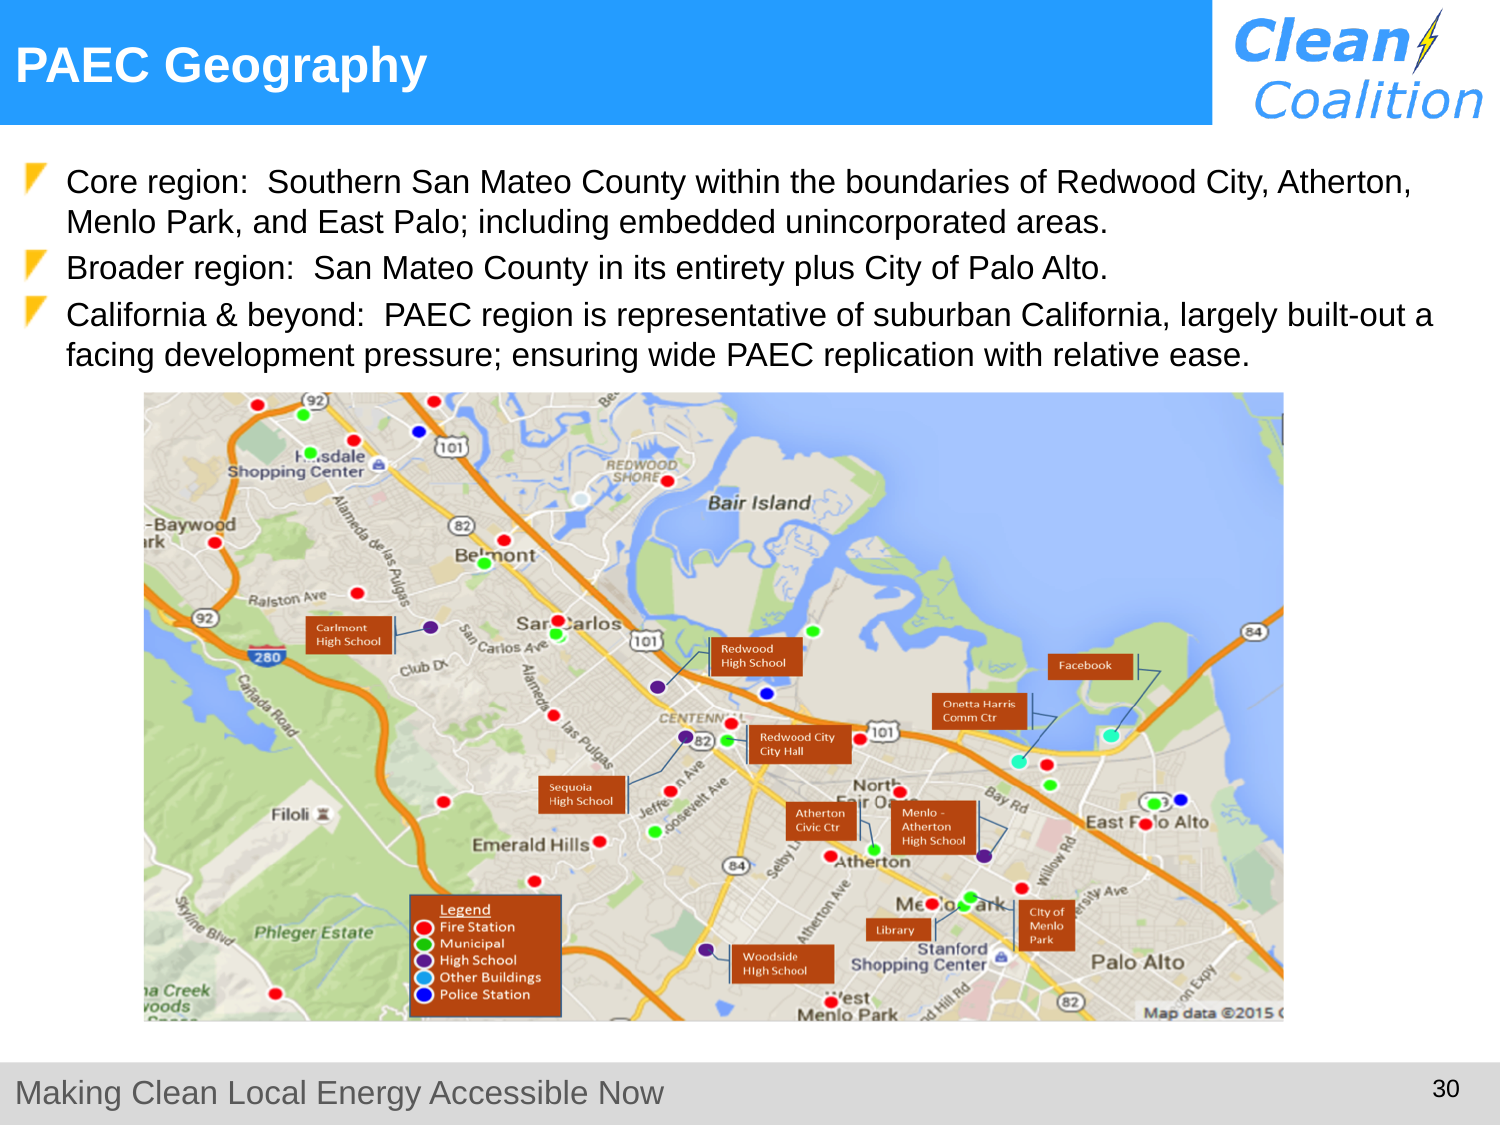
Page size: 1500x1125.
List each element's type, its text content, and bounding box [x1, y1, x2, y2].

list Core region: Southern San Mateo County within the boundaries of Redwood City, Atherton, Menlo Park, and East Palo; including embedded unincorporated areas. Broader region: San Mateo County in its entirety plus City of Palo Alto. California & beyond: PAEC region is representative of suburban California, largely built-out a facing development pressure; ensuring wide PAEC replication with relative ease. [0, 152, 1500, 387]
picture [15, 156, 57, 204]
picture [143, 392, 1284, 1023]
picture [15, 243, 57, 337]
title PAEC Geography [0, 0, 1200, 125]
